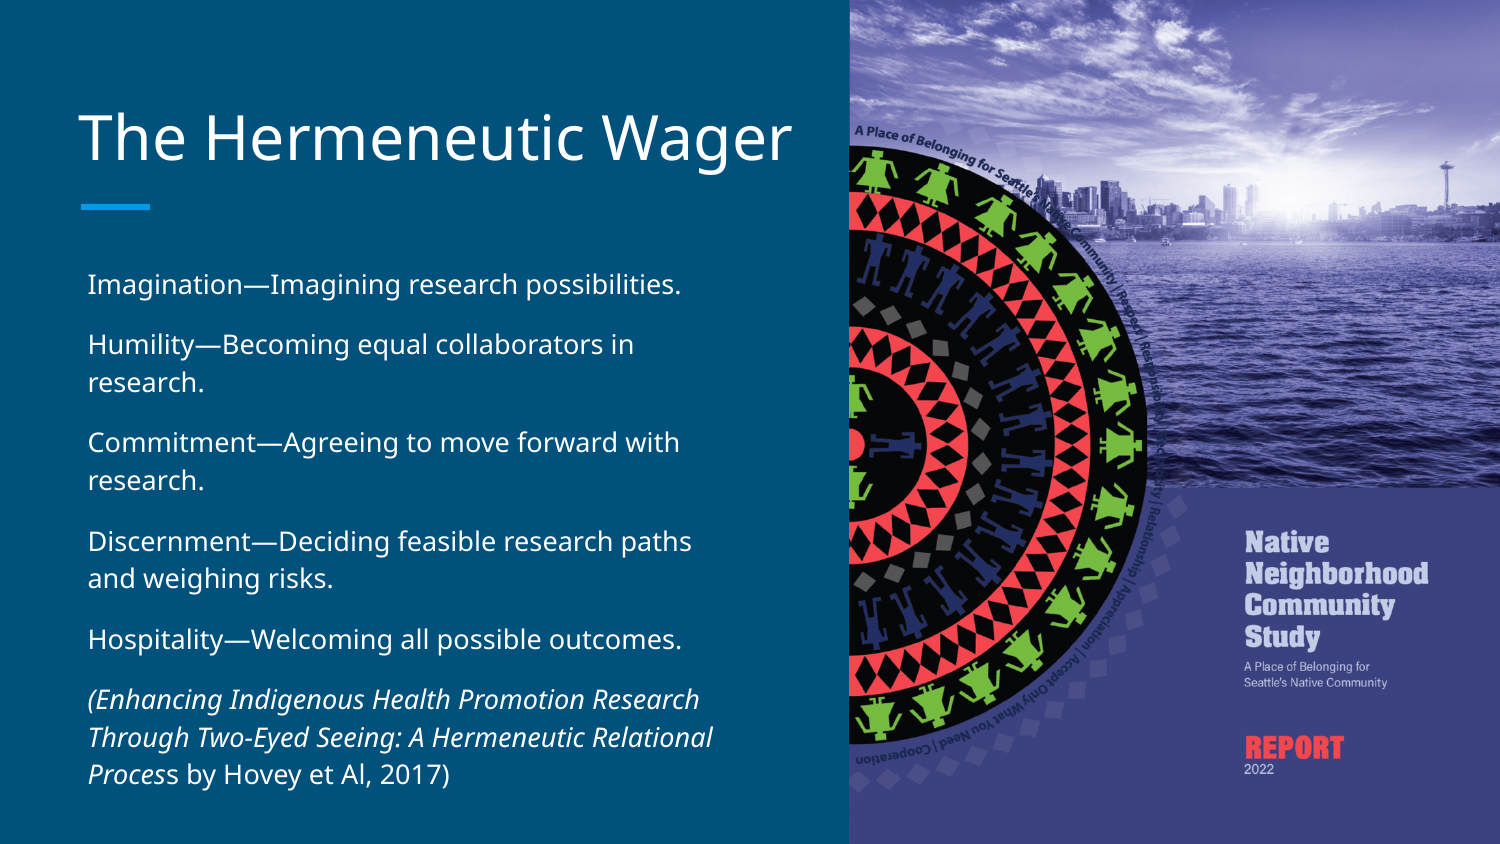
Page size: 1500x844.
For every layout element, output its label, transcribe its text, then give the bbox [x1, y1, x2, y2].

title The Hermeneutic Wager [63, 75, 844, 188]
list Imagination—Imagining research possibilities. Humility—Becoming equal collaborators in research. Commitment—Agreeing to move forward with research. Discernment—Deciding feasible research paths and weighing risks. Hospitality—Welcoming all possible outcomes. (Enhancing Indigenous Health Promotion Research Through Two-Eyed Seeing: A Hermeneutic Relational Process by Hovey et Al, 2017) [72, 247, 729, 814]
picture [850, 0, 1500, 844]
